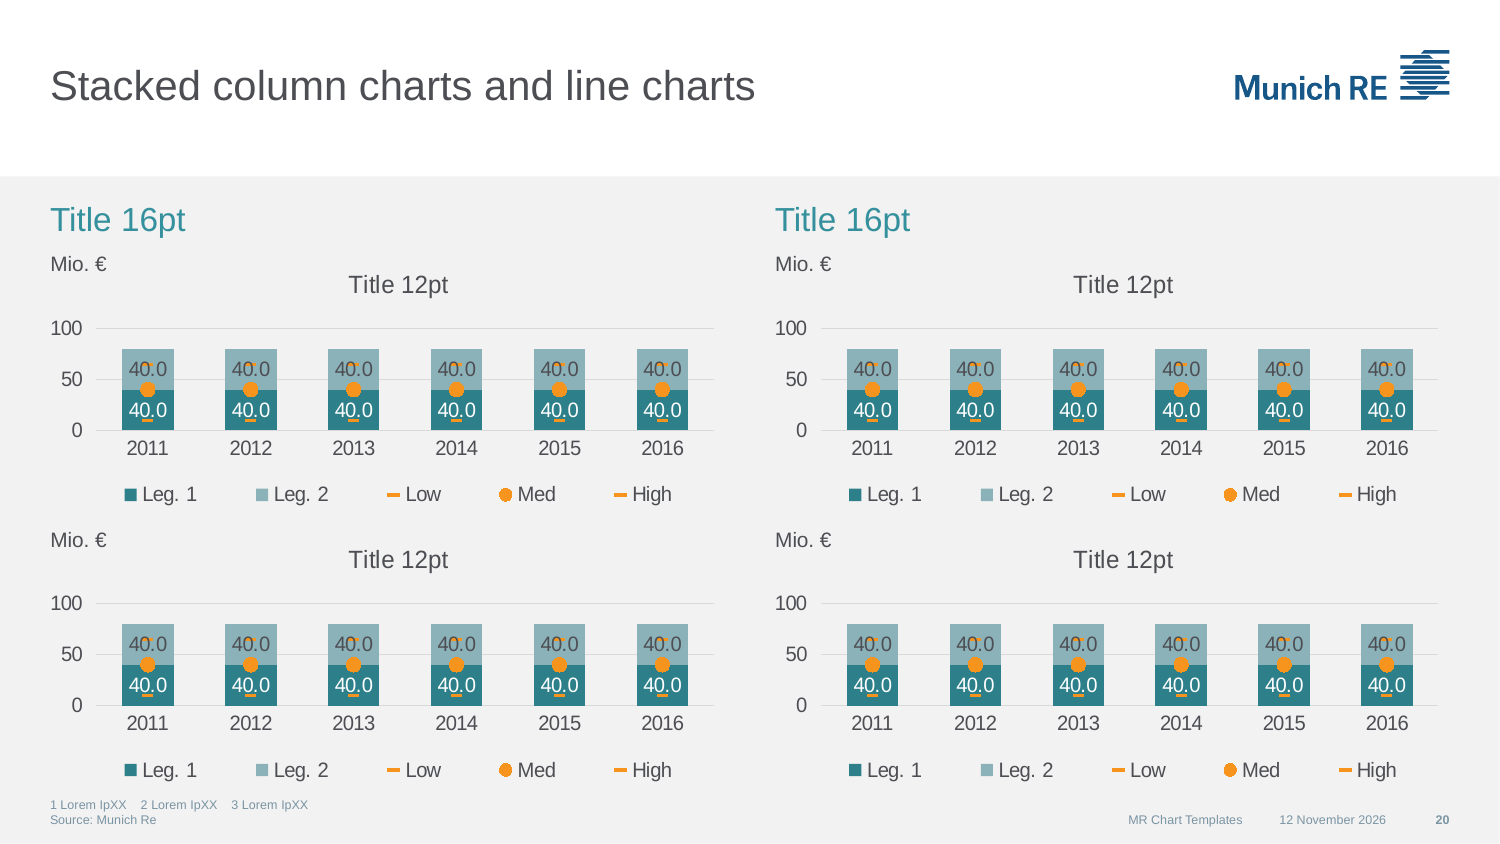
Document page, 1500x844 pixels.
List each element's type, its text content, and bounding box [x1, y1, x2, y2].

chart [774, 250, 1450, 519]
title Stacked column charts and line charts [50, 59, 1173, 151]
chart [774, 526, 1450, 794]
slide_number 20 [1385, 803, 1450, 837]
chart [50, 526, 725, 794]
text_box 1 Lorem IpXX 2 Lorem IpXX 3 Lorem IpXX Source: Munich Re [49, 803, 641, 828]
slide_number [1249, 803, 1385, 837]
footer MR Chart Templates [652, 803, 1243, 837]
text_box Title 16pt [50, 197, 725, 250]
text_box Title 16pt [774, 197, 1450, 250]
chart [50, 250, 725, 519]
